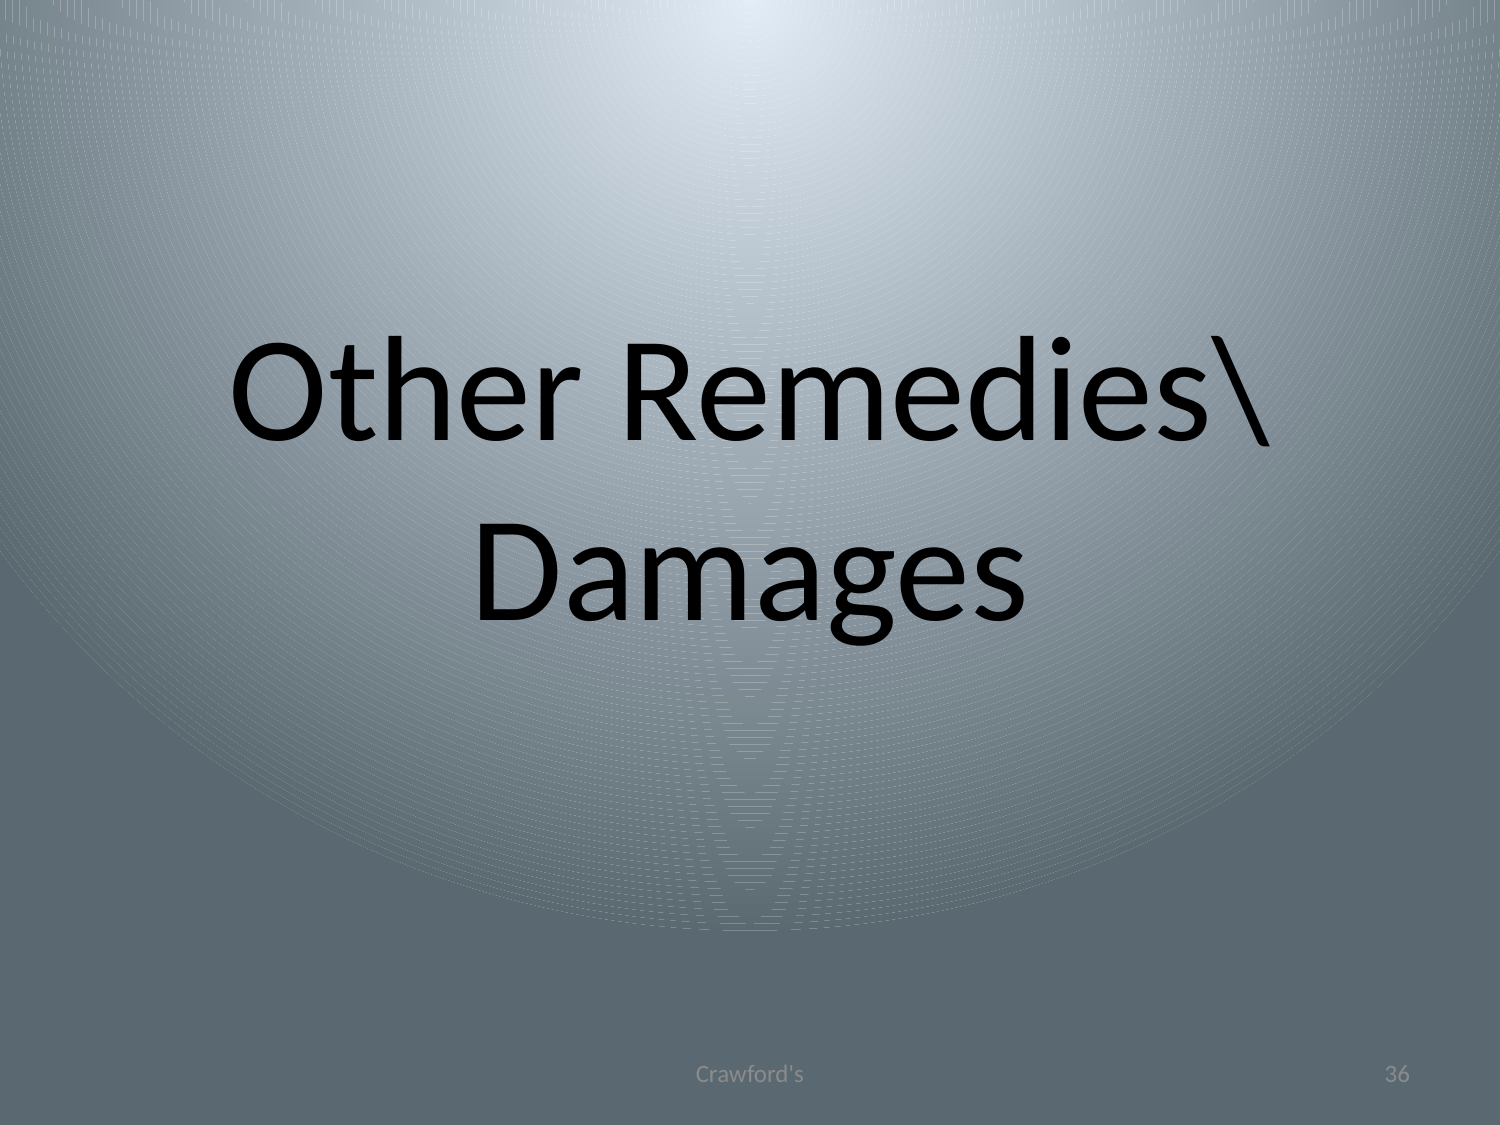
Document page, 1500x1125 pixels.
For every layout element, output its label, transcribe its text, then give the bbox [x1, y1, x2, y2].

slide_number 36 [1074, 1042, 1425, 1103]
title Other Remedies\Damages [112, 349, 1388, 591]
footer Crawford's [512, 1042, 988, 1103]
